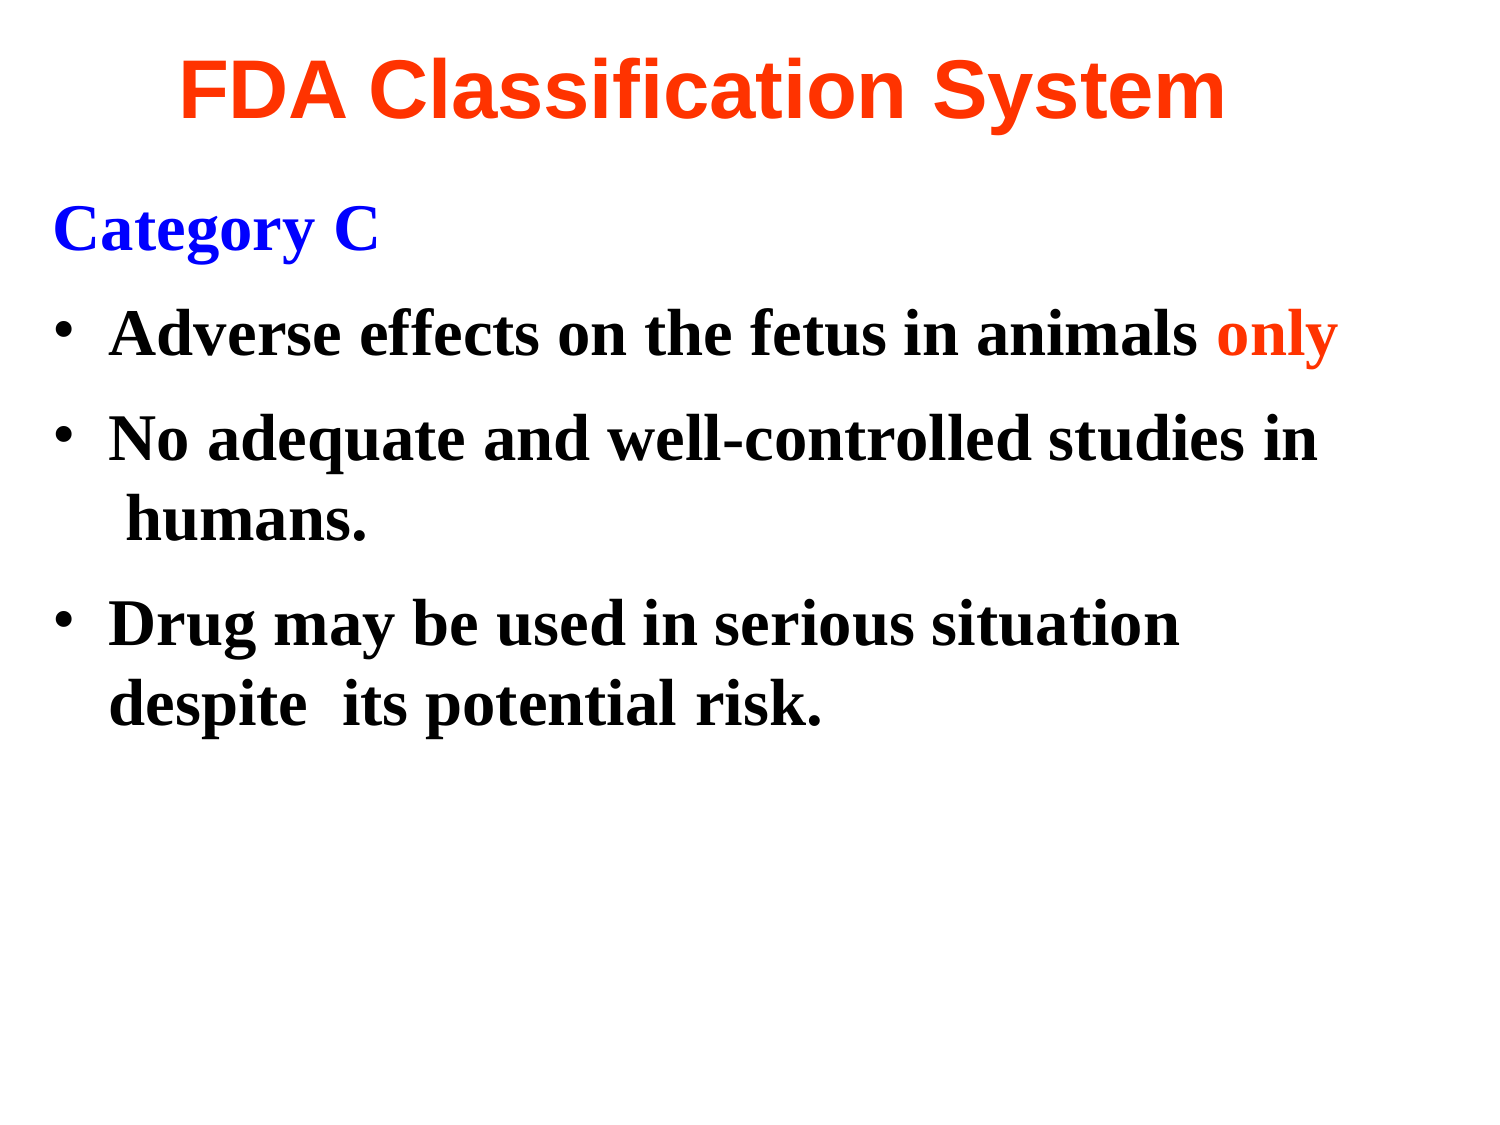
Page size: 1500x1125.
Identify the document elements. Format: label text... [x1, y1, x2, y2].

title FDA Classification System [176, 33, 1237, 156]
text_box Category C Adverse effects on the fetus in animals only No adequate and well-controlled studies in humans. Drug may be used in serious situation despite its potential risk. [50, 156, 1398, 739]
